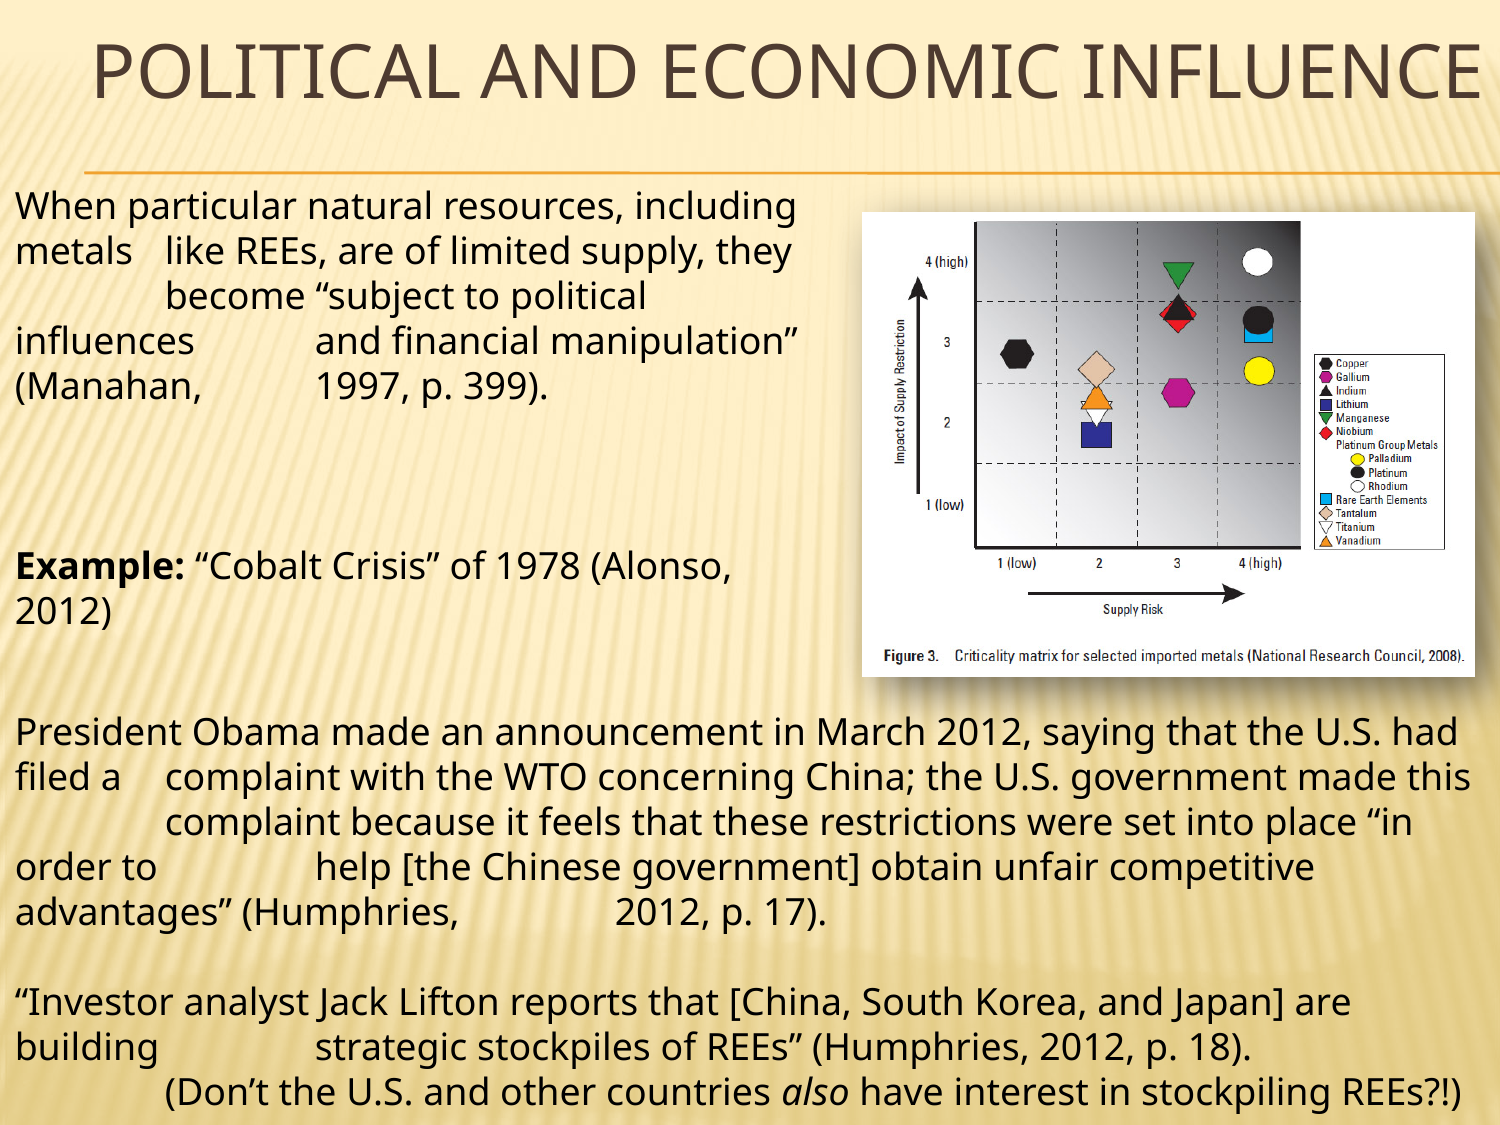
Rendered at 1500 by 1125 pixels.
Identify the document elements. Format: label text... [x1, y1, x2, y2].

text_box When particular natural resources, including metals like REEs, are of limited supply, they become “subject to political influences and financial manipulation” (Manahan, 1997, p. 399). Example: “Cobalt Crisis” of 1978 (Alonso, 2012) [0, 174, 850, 640]
title Political and Economic Influence [75, 0, 1500, 138]
picture [862, 212, 1476, 677]
text_box President Obama made an announcement in March 2012, saying that the U.S. had filed a complaint with the WTO concerning China; the U.S. government made this complaint because it feels that these restrictions were set into place “in order to help [the Chinese government] obtain unfair competitive advantages” (Humphries, 2012, p. 17). “Investor analyst Jack Lifton reports that [China, South Korea, and Japan] are building strategic stockpiles of REEs” (Humphries, 2012, p. 18). (Don’t the U.S. and other countries also have interest in stockpiling REEs?!) [0, 700, 1500, 1121]
